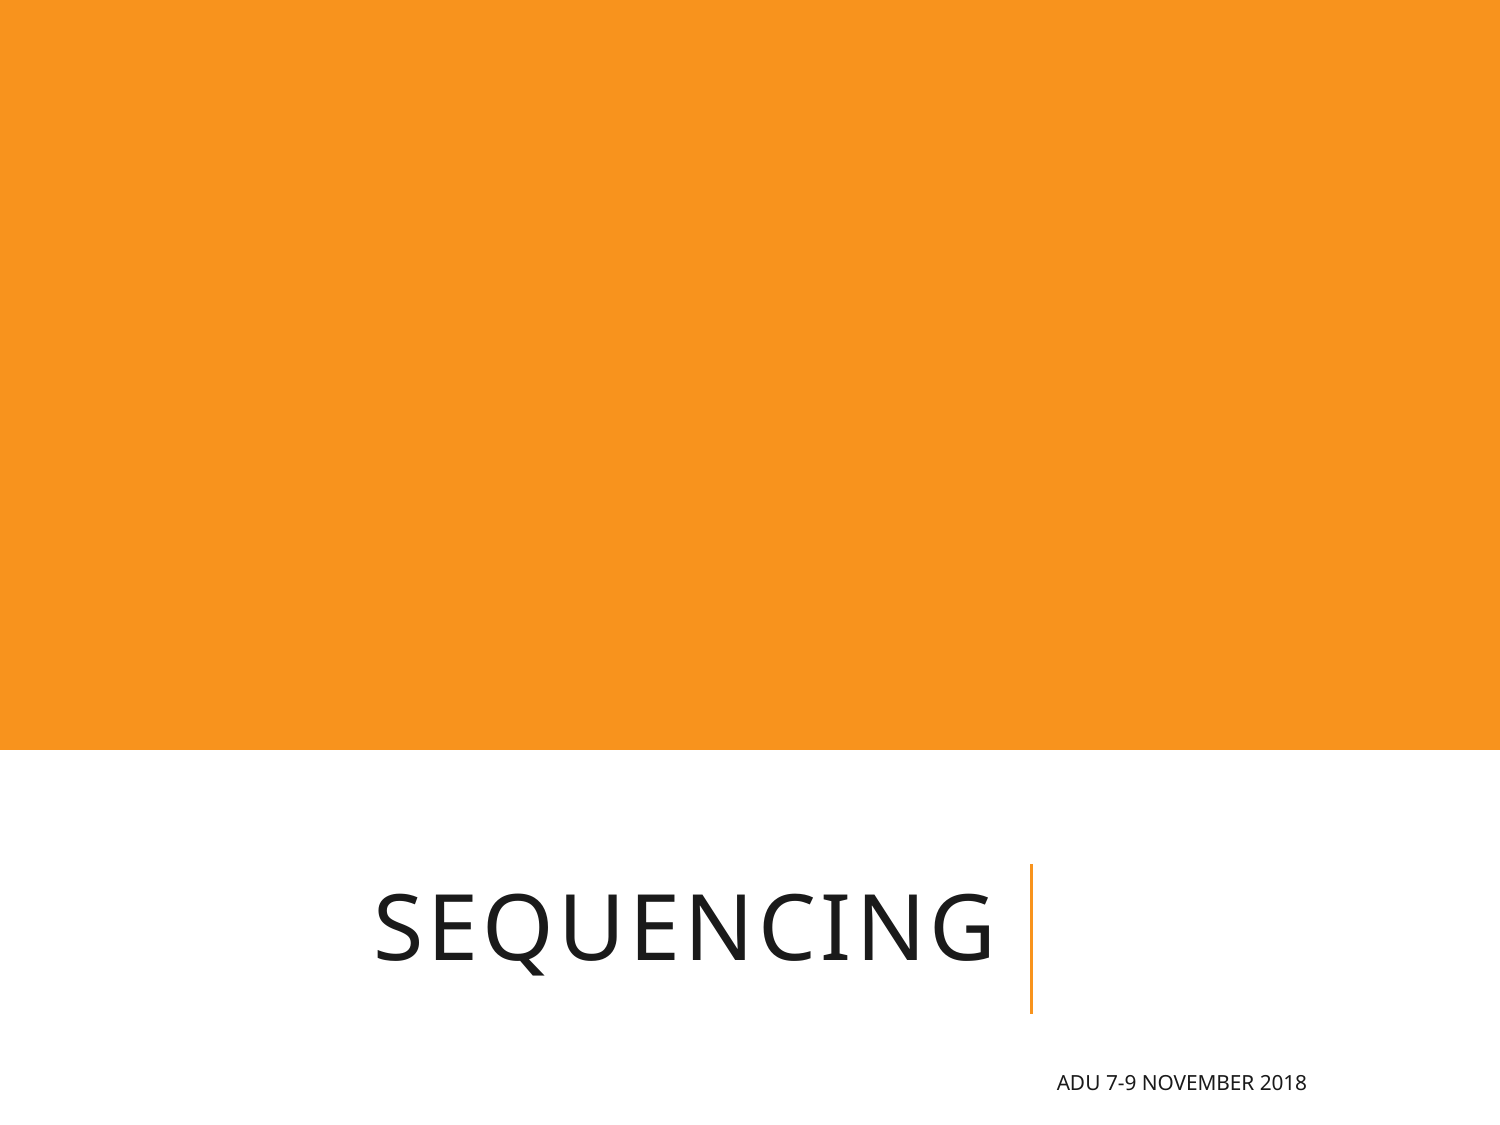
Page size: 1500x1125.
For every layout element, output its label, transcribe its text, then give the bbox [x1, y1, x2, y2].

title Sequencing [56, 813, 1013, 1054]
footer ADU 7-9 November 2018 [595, 1061, 1322, 1107]
